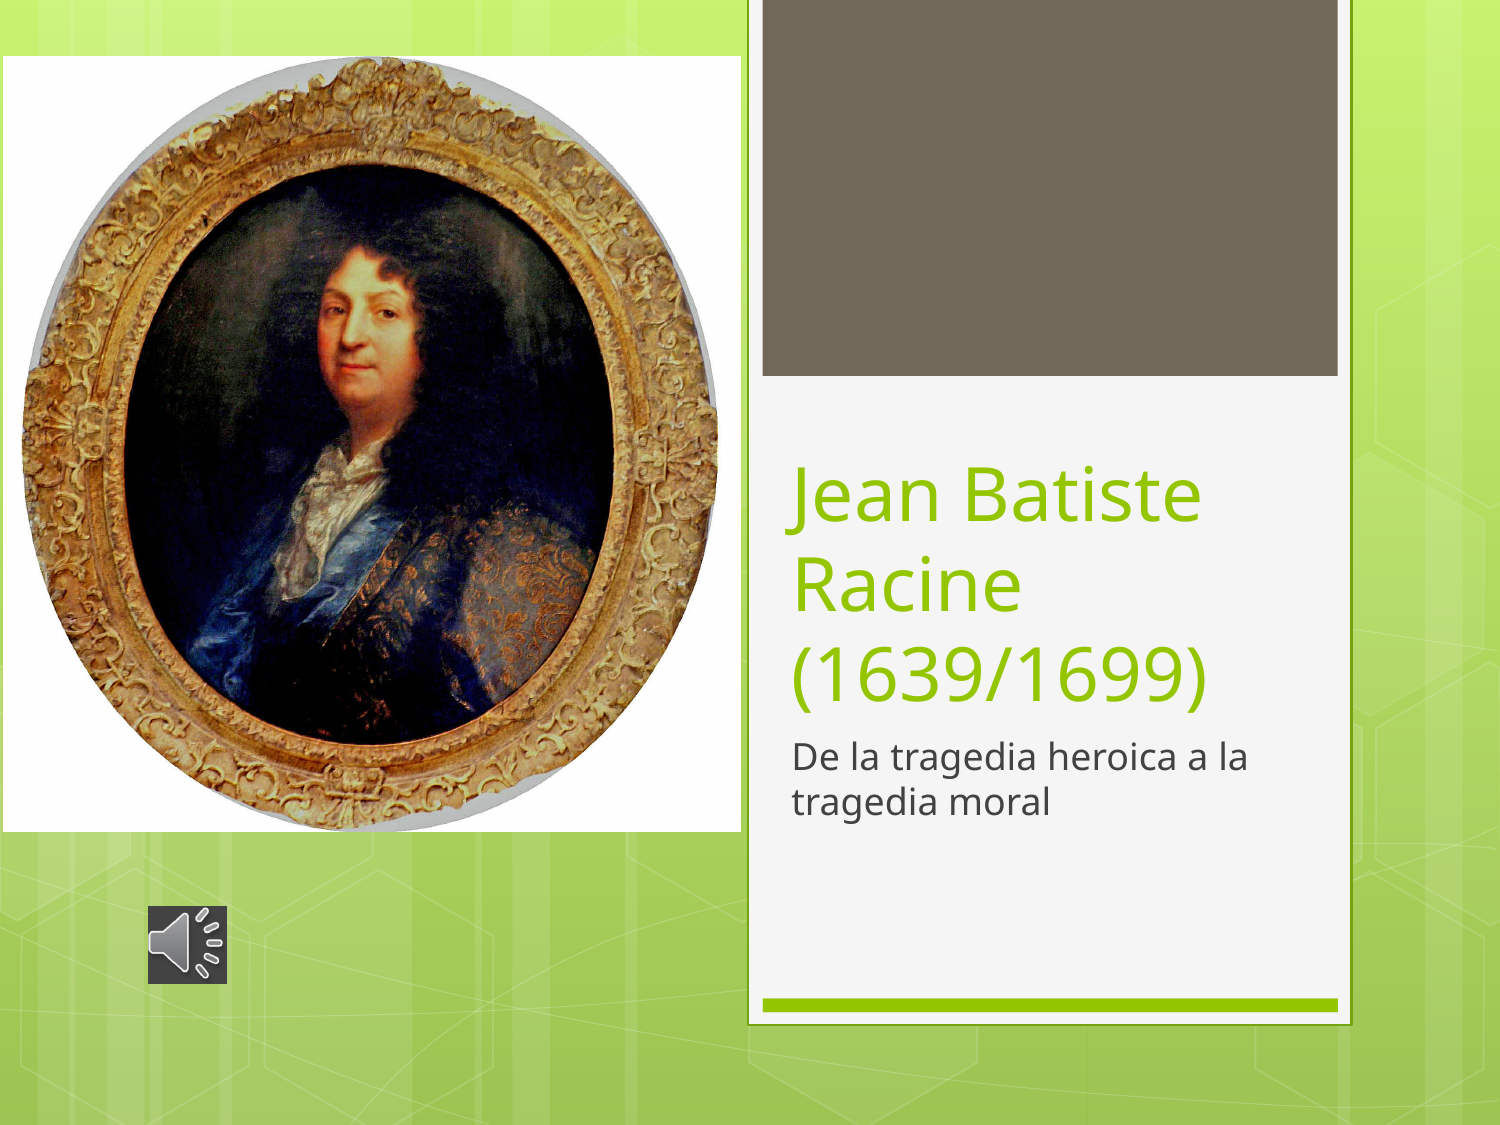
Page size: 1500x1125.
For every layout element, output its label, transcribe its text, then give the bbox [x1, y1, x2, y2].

subtitle De la tragedia heroica a la tragedia moral [776, 725, 1320, 933]
picture [3, 56, 741, 833]
title Jean Batiste Racine (1639/1699) [776, 444, 1320, 724]
picture [147, 904, 228, 986]
